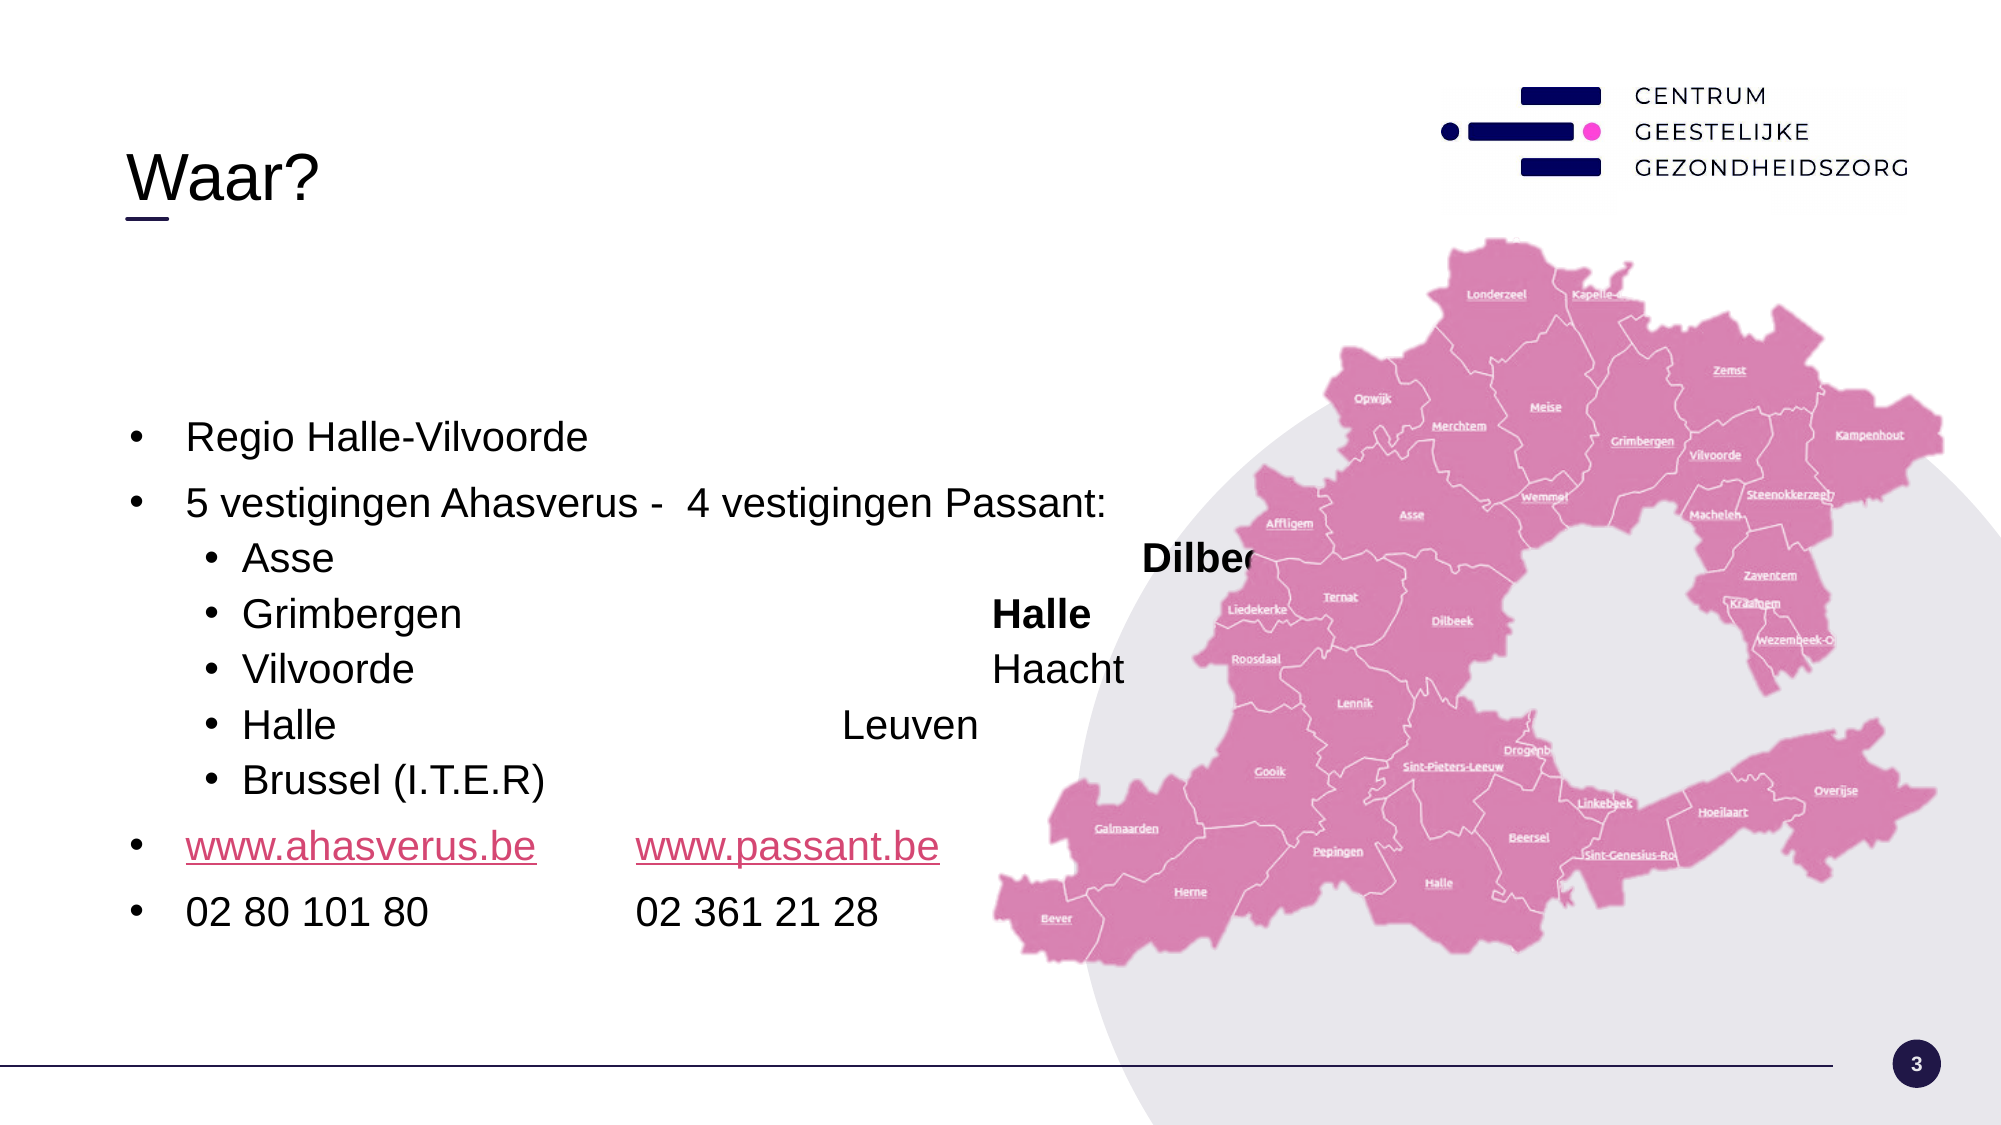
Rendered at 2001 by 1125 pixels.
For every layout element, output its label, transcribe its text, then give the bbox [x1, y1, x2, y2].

list Waar? [126, 0, 817, 498]
picture [938, 87, 1983, 1010]
list Regio Halle-Vilvoorde 5 vestigingen Ahasverus - 4 vestigingen Passant: Asse Dilbeek Grimbergen Halle Vilvoorde Haacht Halle Leuven Brussel (I.T.E.R) www.ahasverus.be www.passant.be 02 80 101 80 02 361 21 28 [114, 408, 933, 952]
